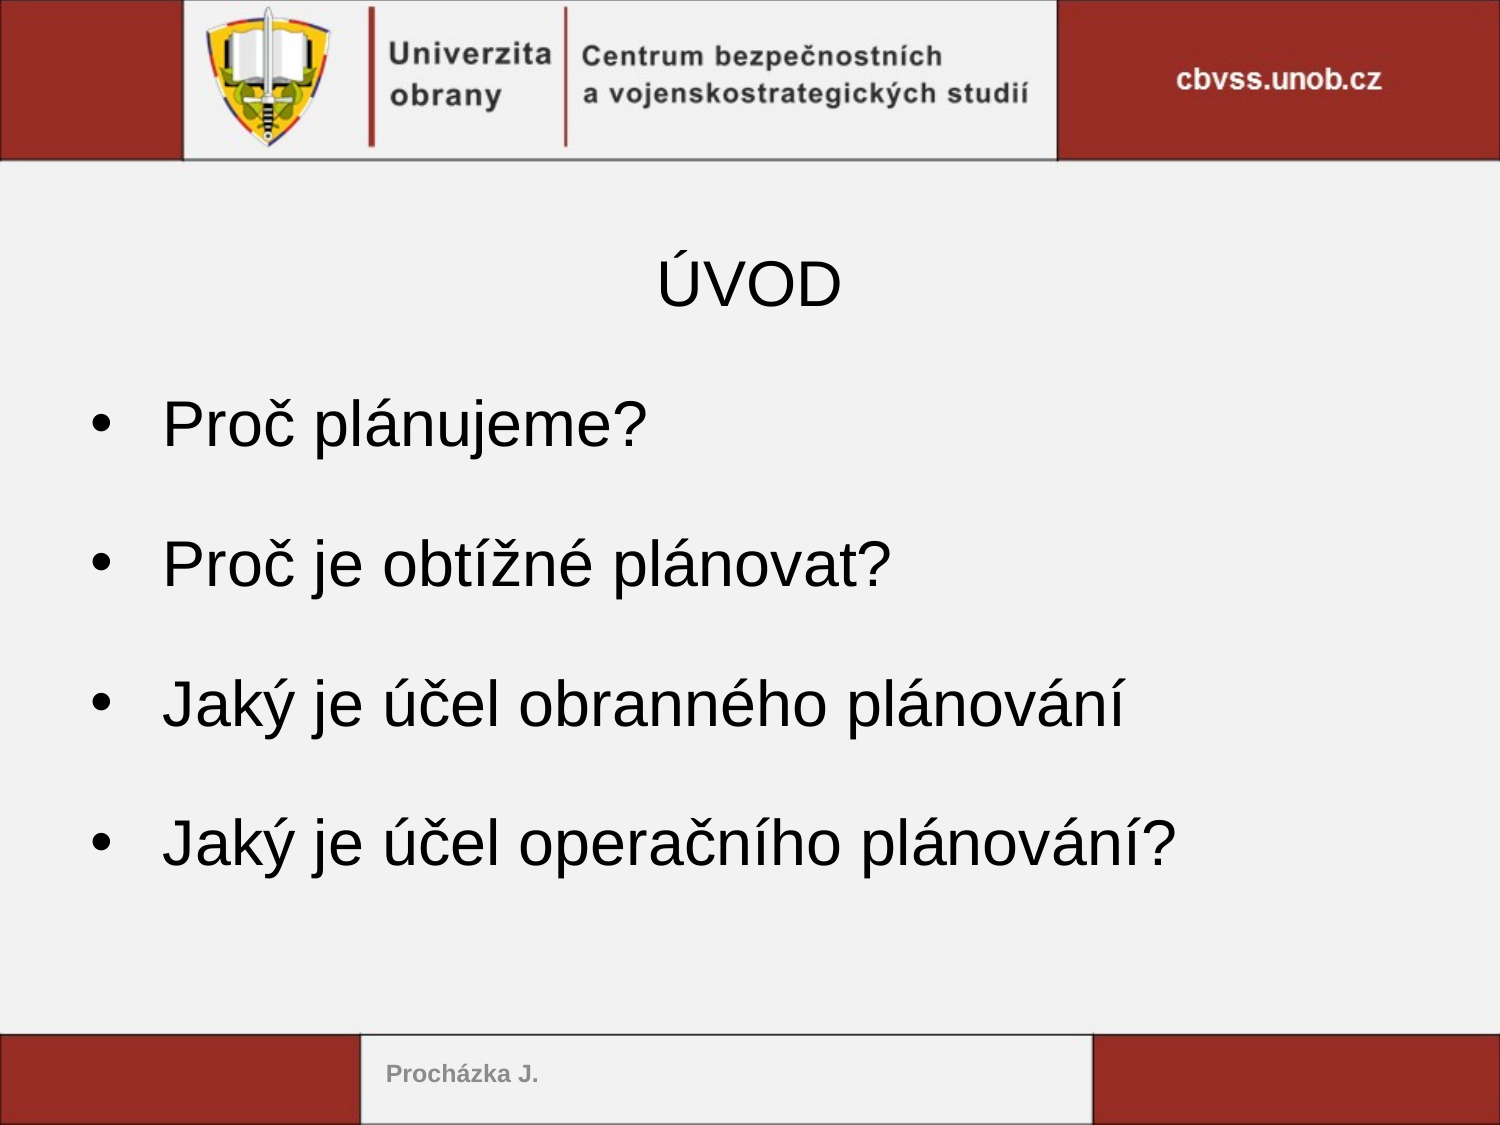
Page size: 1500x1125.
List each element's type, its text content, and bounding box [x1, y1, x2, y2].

picture [0, 0, 1500, 1125]
footer Procházka J. [370, 1042, 878, 1103]
text_box ÚVOD Proč plánujeme? Proč je obtížné plánovat? Jaký je účel obranného plánování Jaký je účel operačního plánování? [74, 237, 1425, 888]
